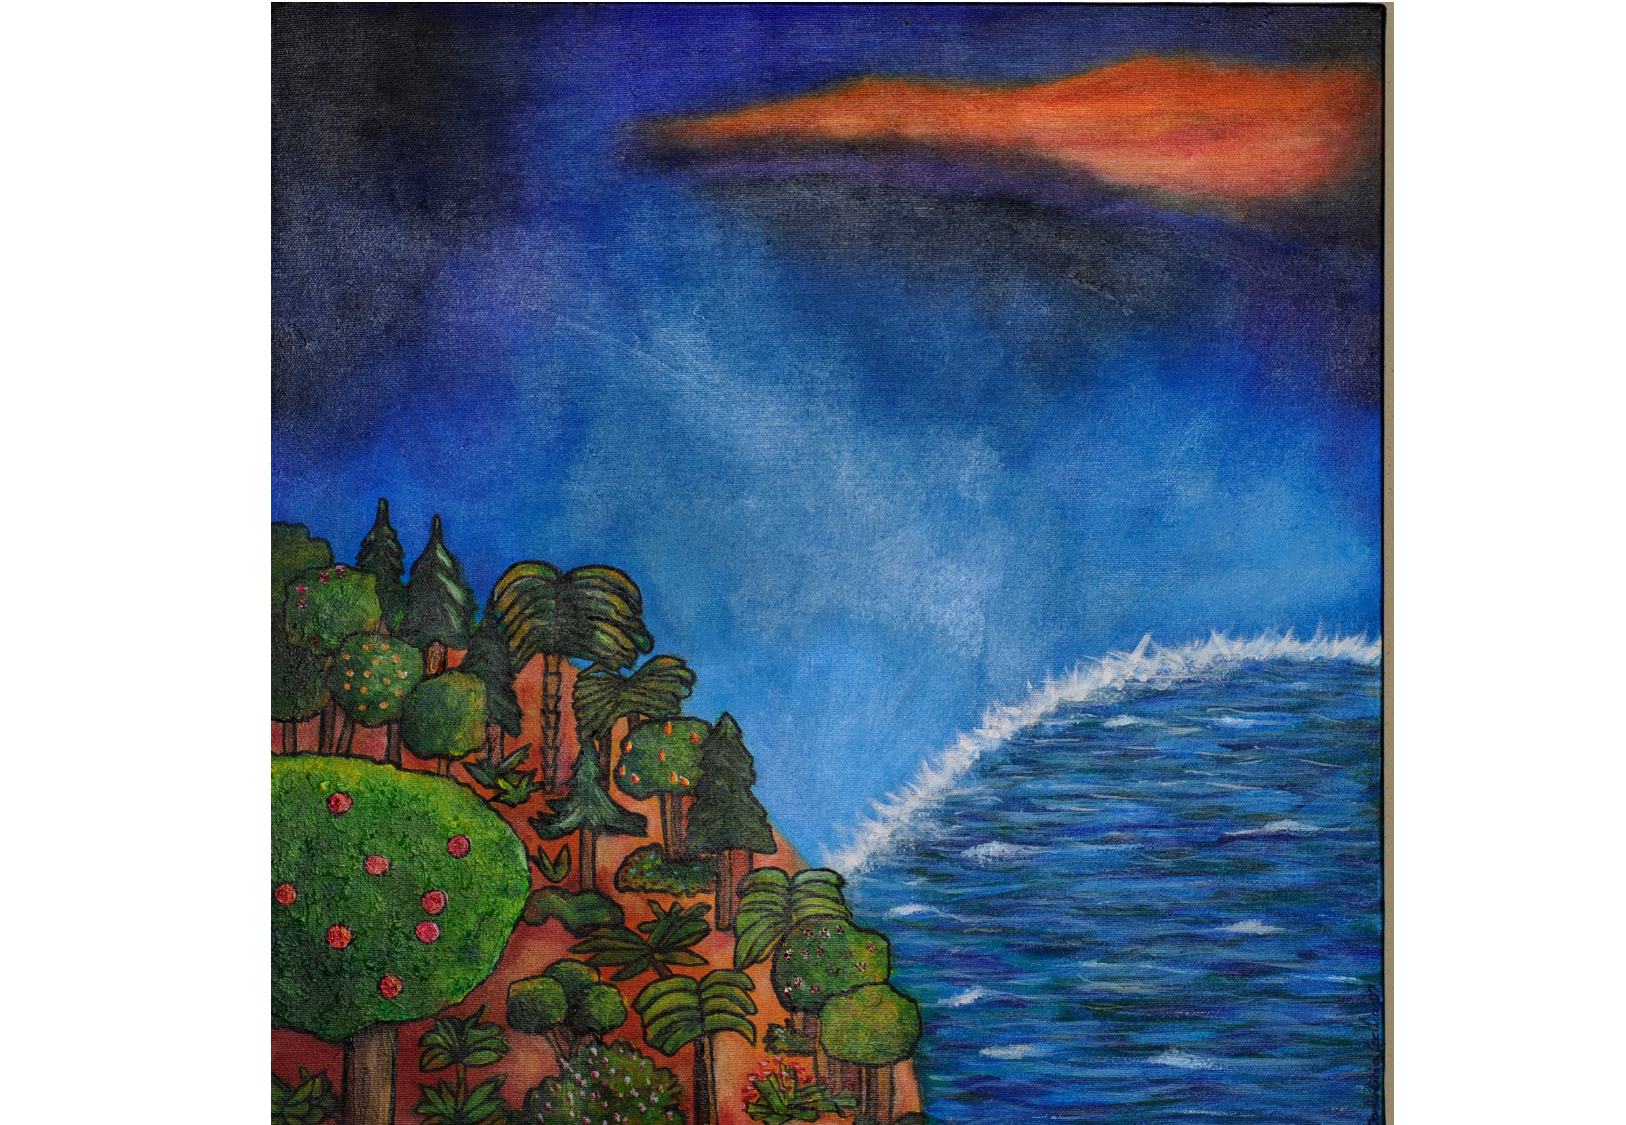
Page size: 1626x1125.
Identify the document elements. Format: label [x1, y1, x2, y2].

picture [271, 2, 1394, 1125]
